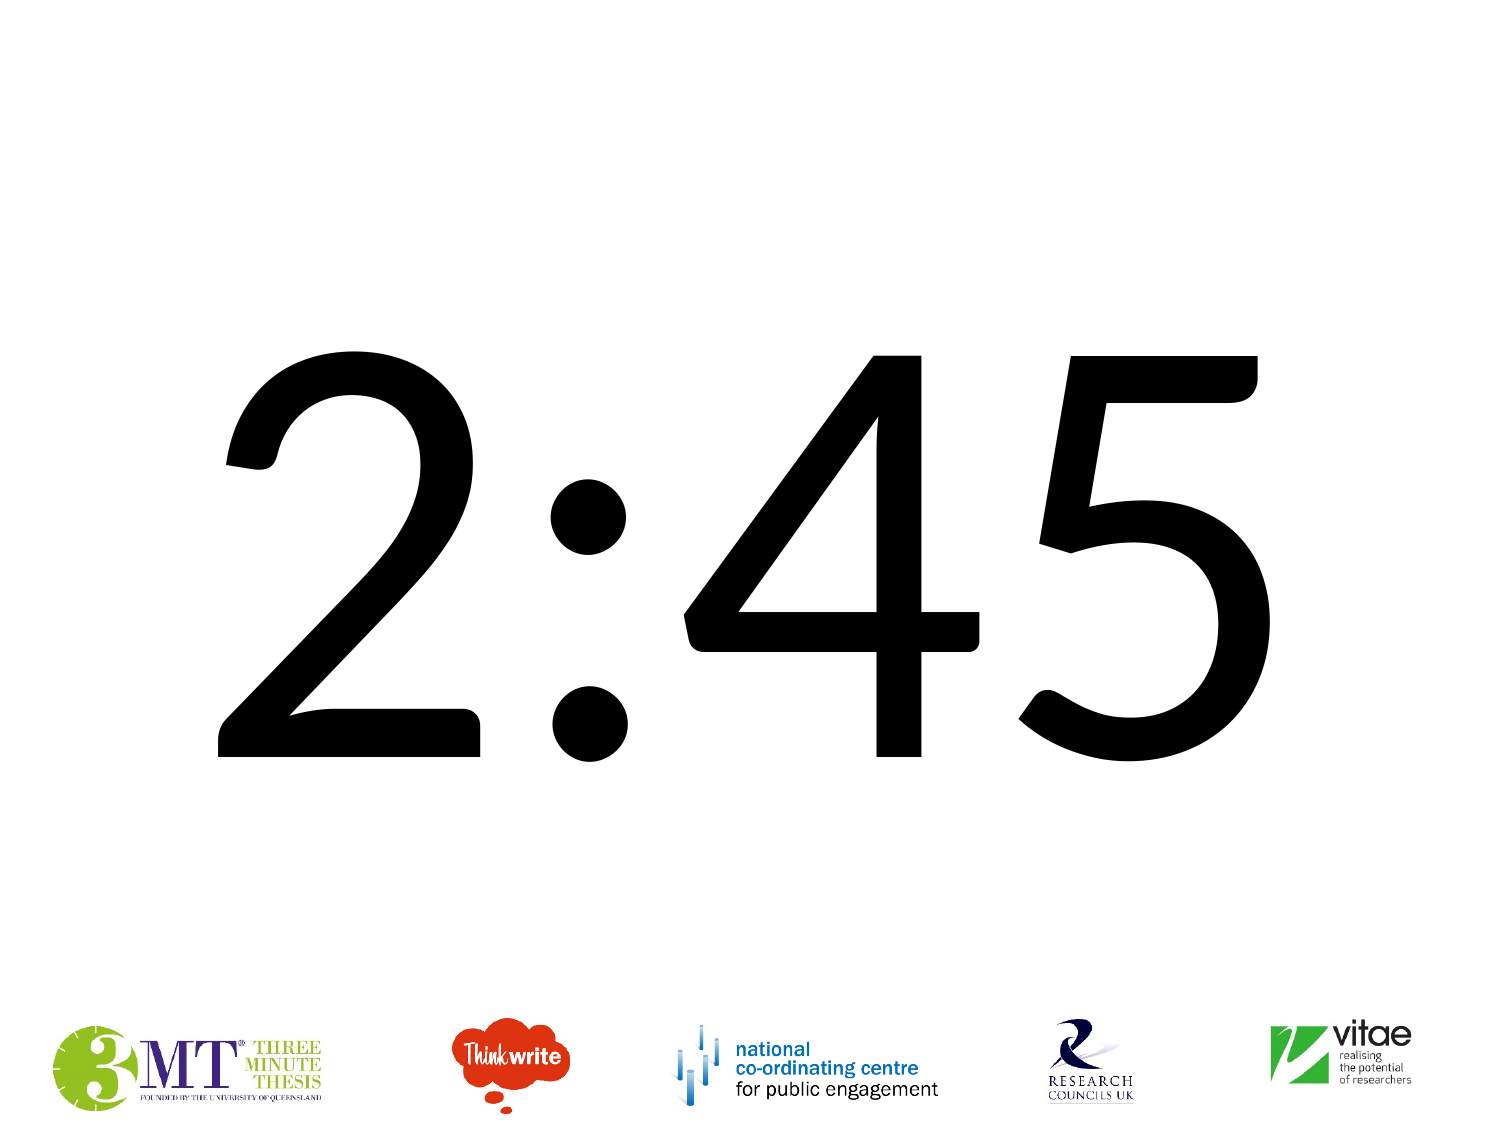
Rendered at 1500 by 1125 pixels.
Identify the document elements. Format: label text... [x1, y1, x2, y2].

text_box 2:45 [112, 125, 1388, 941]
picture [452, 1018, 570, 1114]
picture [1234, 989, 1447, 1120]
picture [663, 1025, 938, 1106]
picture [1045, 1015, 1137, 1107]
picture [53, 1026, 321, 1111]
